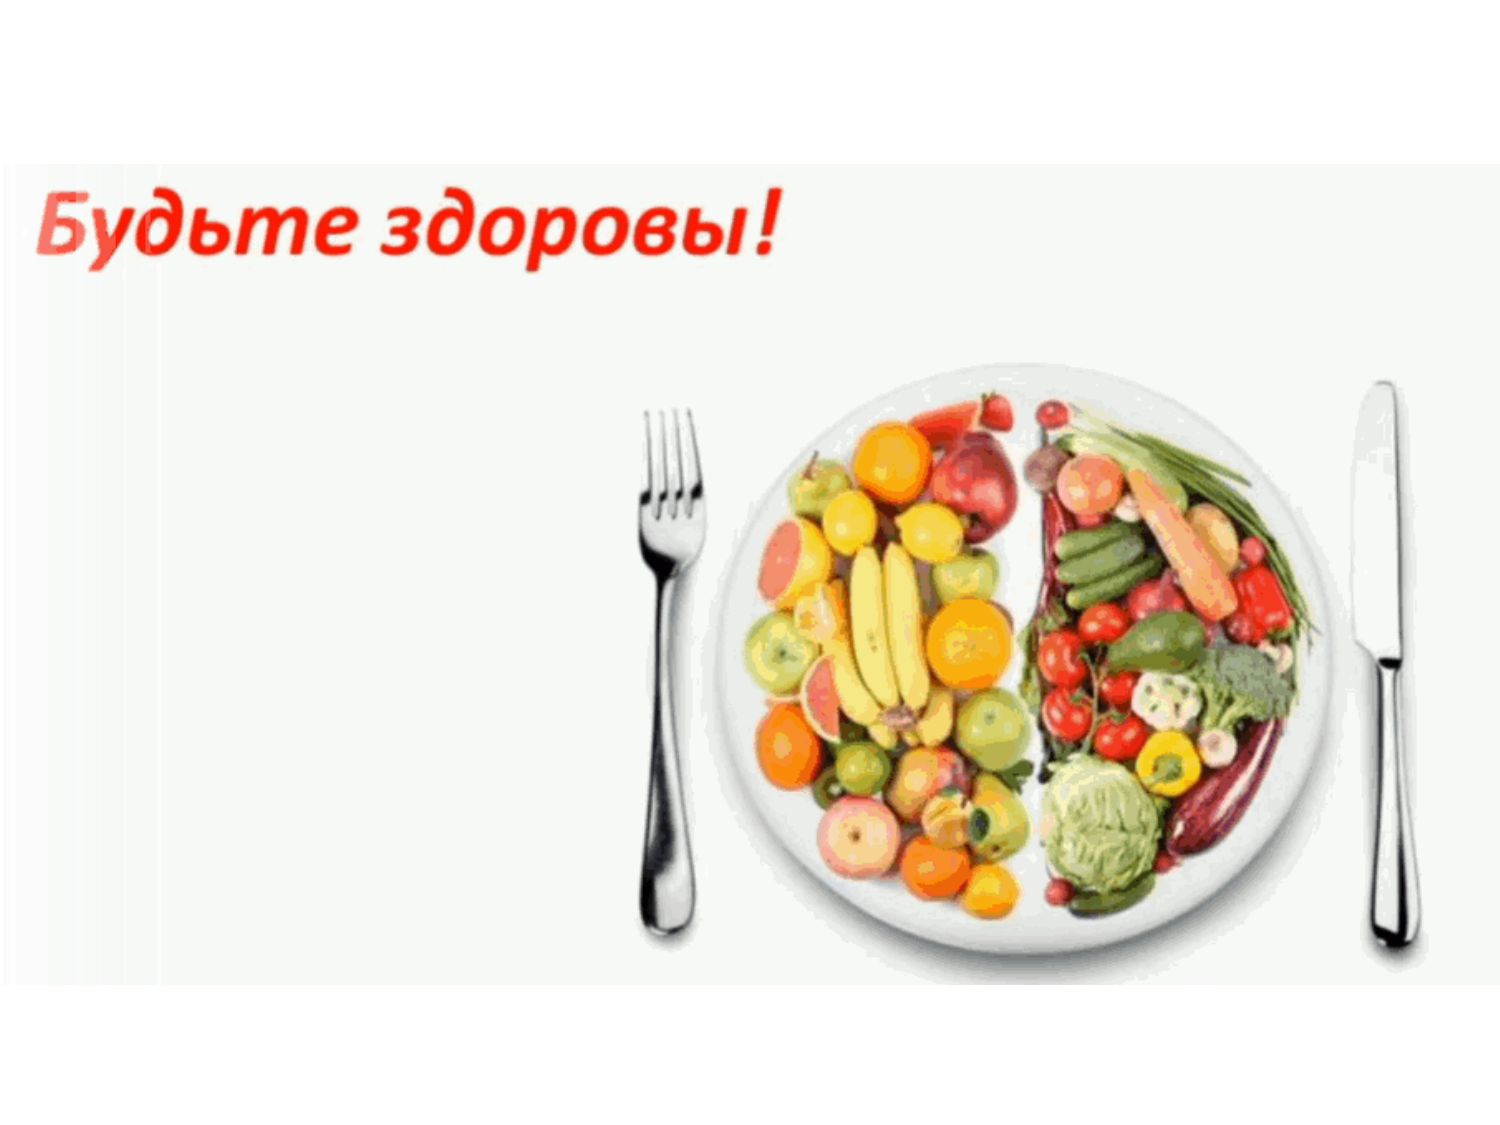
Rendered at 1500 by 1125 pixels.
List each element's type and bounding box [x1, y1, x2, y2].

list [2, 163, 1500, 985]
